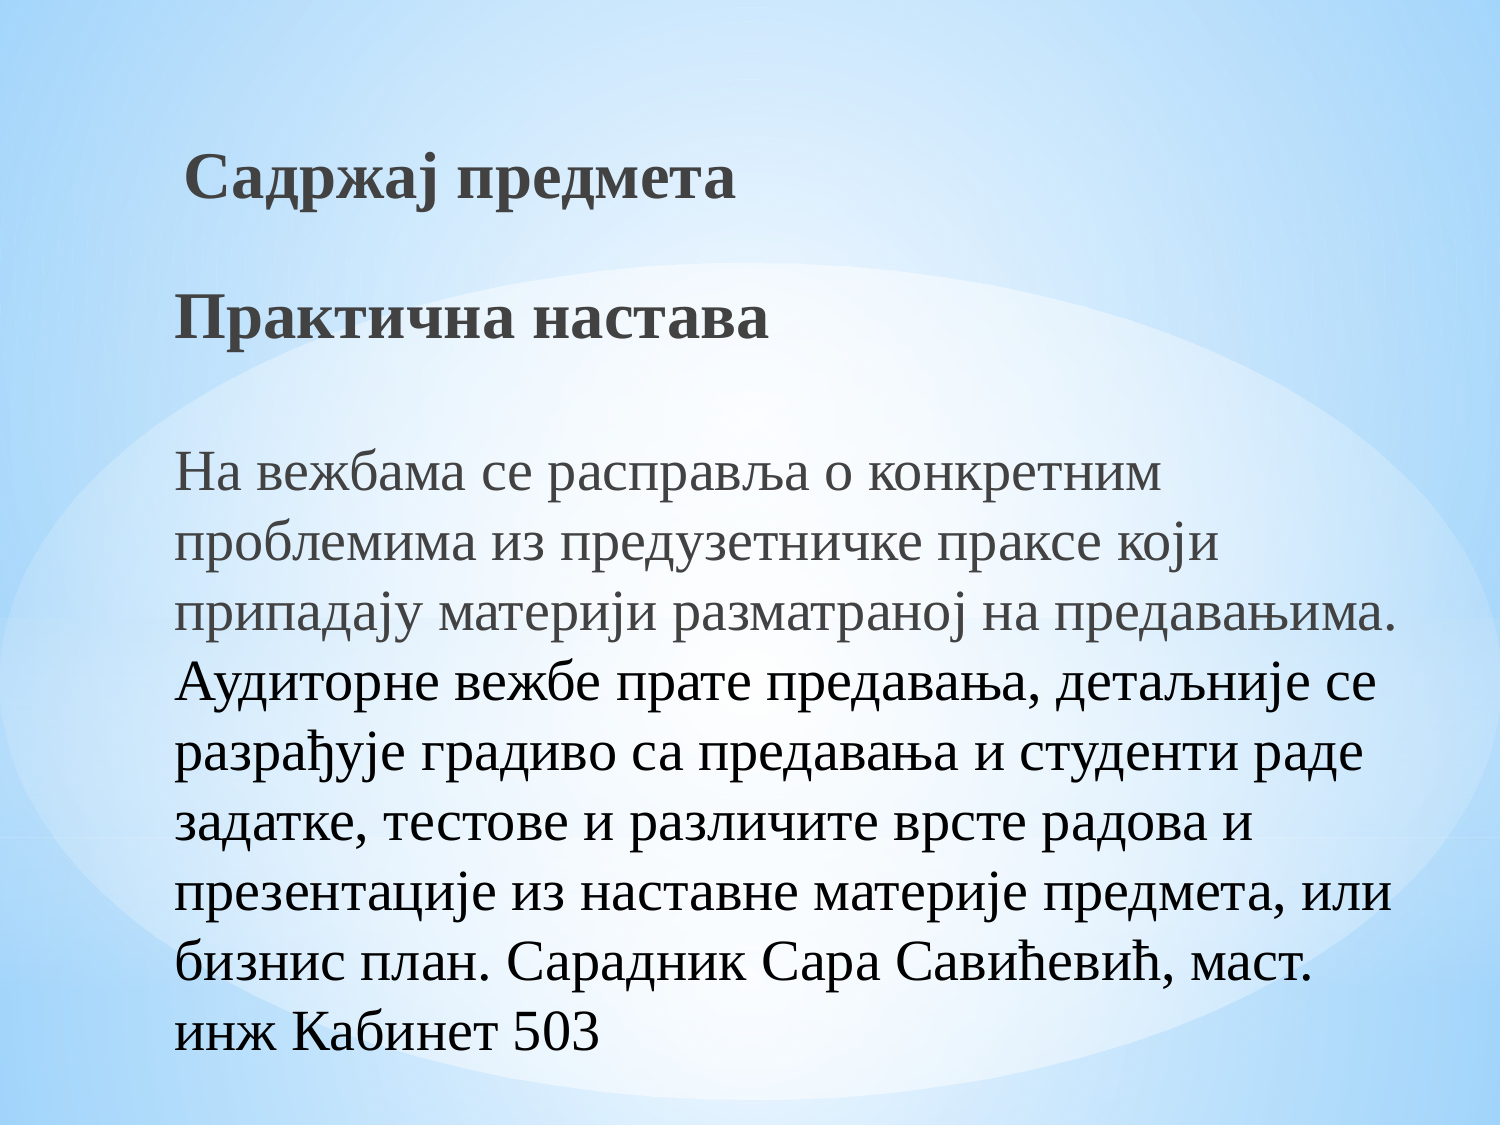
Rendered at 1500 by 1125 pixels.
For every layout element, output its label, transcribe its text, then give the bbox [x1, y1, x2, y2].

text_box Садржај предмета Практична настава На вежбама се расправља о конкретним проблемима из предузетничке праксе који припадају материји разматраној на предавањима. Аудиторне вежбе прате предавања, детаљније се разрађује градиво са предавања и студенти раде задатке, тестове и различите врсте радова и презентације из наставне материје предмета, или бизнис план. Сарадник Сара Савићевић, маст. инж Кабинет 503 [159, 90, 1424, 1070]
